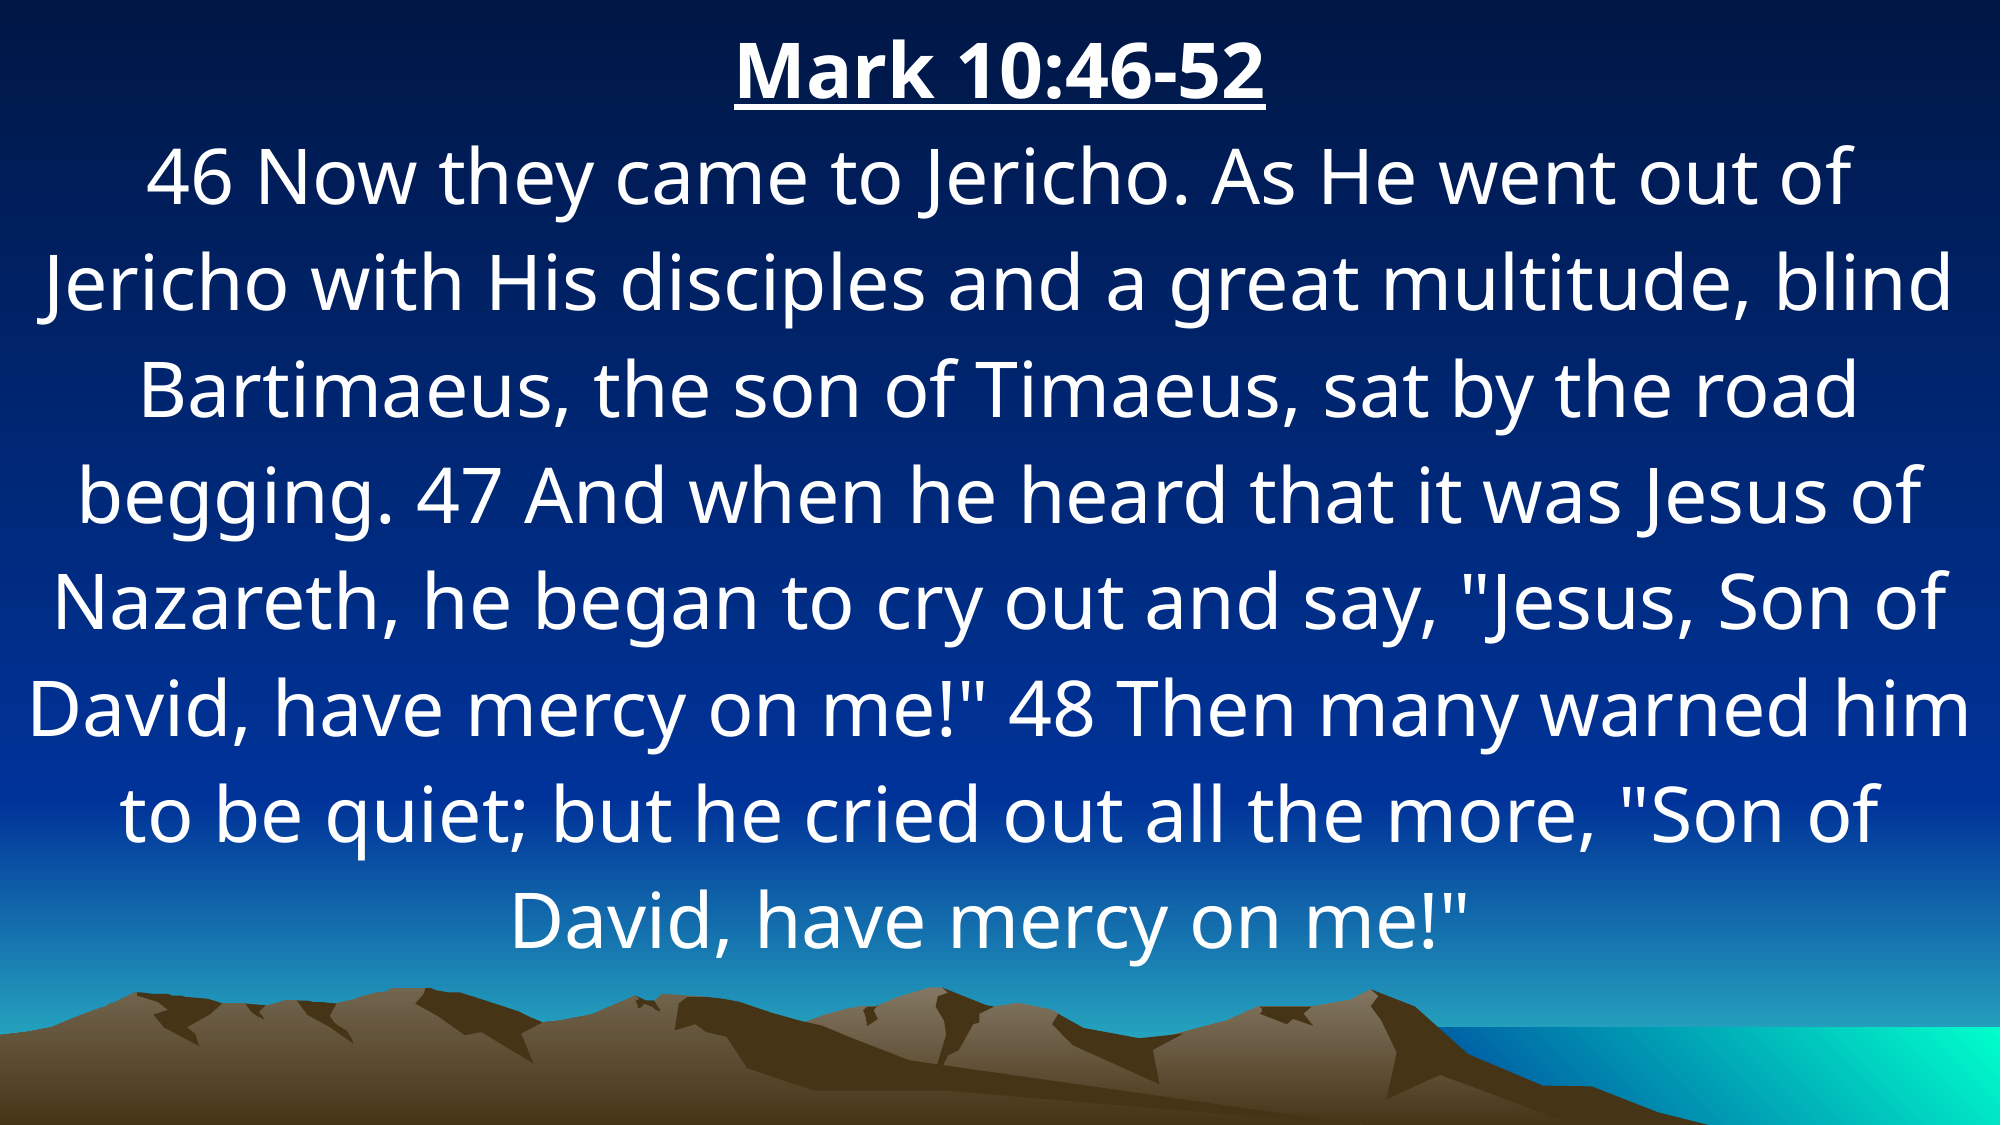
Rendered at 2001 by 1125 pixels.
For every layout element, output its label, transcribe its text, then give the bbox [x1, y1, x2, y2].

text_box Mark 10:46-52 46 Now they came to Jericho. As He went out of Jericho with His disciples and a great multitude, blind Bartimaeus, the son of Timaeus, sat by the road begging. 47 And when he heard that it was Jesus of Nazareth, he began to cry out and say, "Jesus, Son of David, have mercy on me!" 48 Then many warned him to be quiet; but he cried out all the more, "Son of David, have mercy on me!" [0, 0, 2000, 988]
